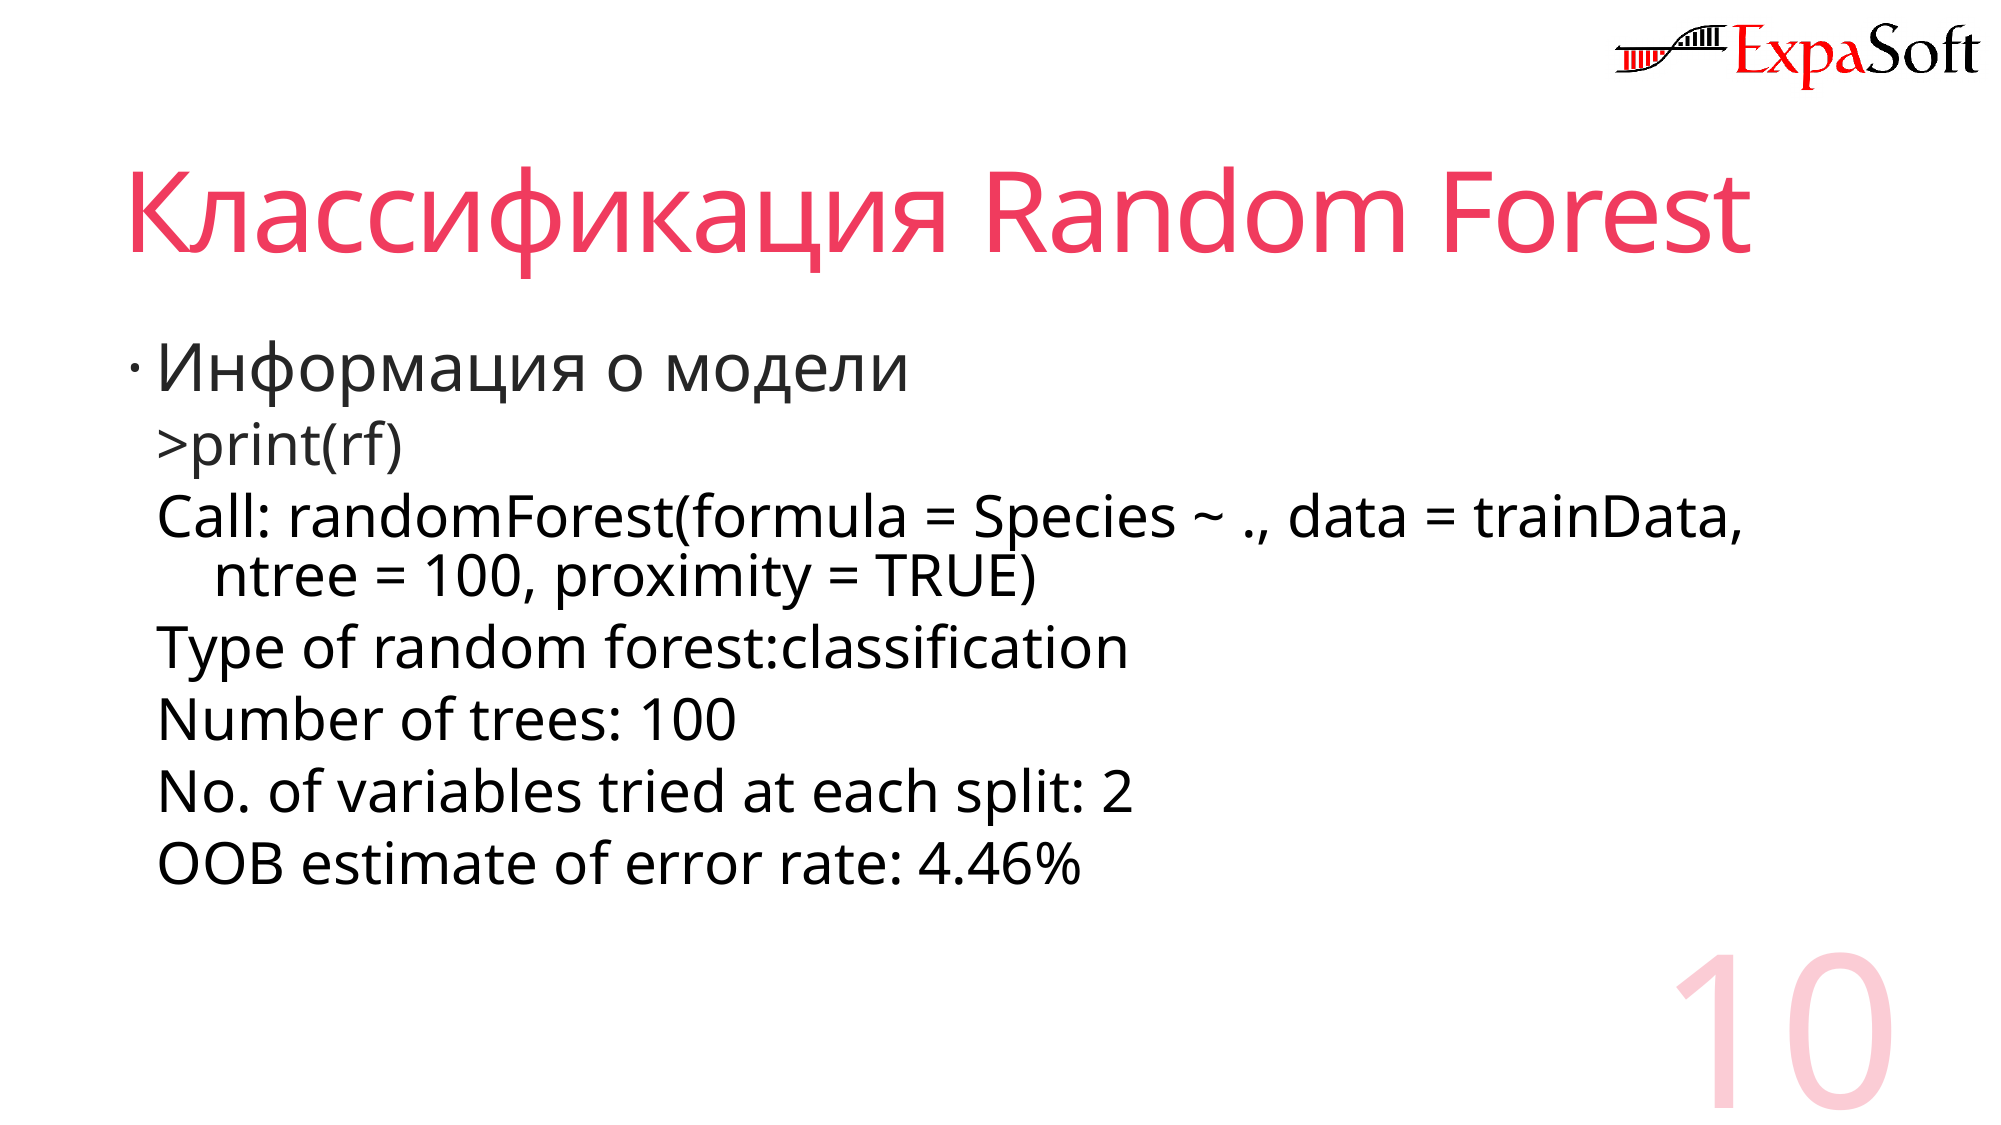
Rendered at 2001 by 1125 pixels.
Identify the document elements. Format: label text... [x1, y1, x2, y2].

slide_number 10 [1437, 963, 1918, 1125]
picture [1614, 23, 1981, 91]
title Классификация Random Forest [107, 81, 1875, 354]
list Информация о модели >print(rf) Call: randomForest(formula = Species ~ ., data = trainData, ntree = 100, proximity = TRUE) Type of random forest:classification Number of trees: 100 No. of variables tried at each split: 2 OOB estimate of error rate: 4.46% [111, 329, 1876, 948]
